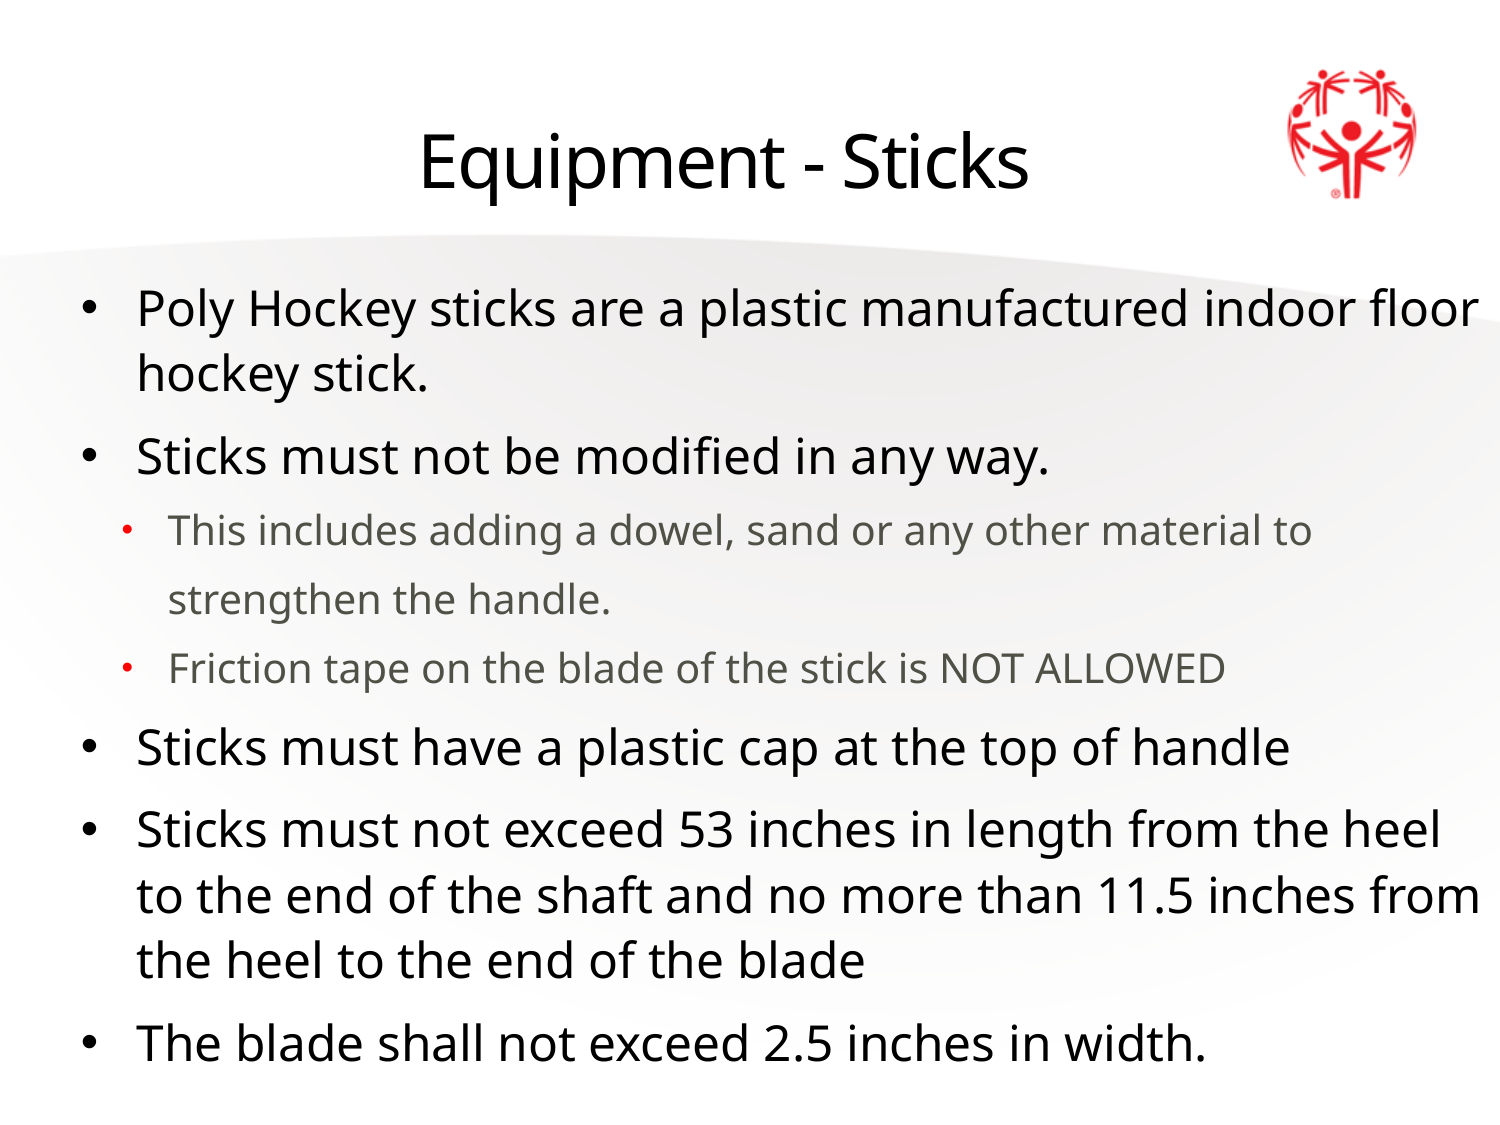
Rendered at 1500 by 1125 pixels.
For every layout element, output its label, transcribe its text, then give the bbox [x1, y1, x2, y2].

picture [0, 0, 1500, 1125]
title Equipment - Sticks [146, 80, 1303, 253]
list Poly Hockey sticks are a plastic manufactured indoor floor hockey stick. Sticks must not be modified in any way. This includes adding a dowel, sand or any other material to strengthen the handle. Friction tape on the blade of the stick is NOT ALLOWED Sticks must have a plastic cap at the top of handle Sticks must not exceed 53 inches in length from the heel to the end of the shaft and no more than 11.5 inches from the heel to the end of the blade The blade shall not exceed 2.5 inches in width. [75, 265, 1500, 1079]
